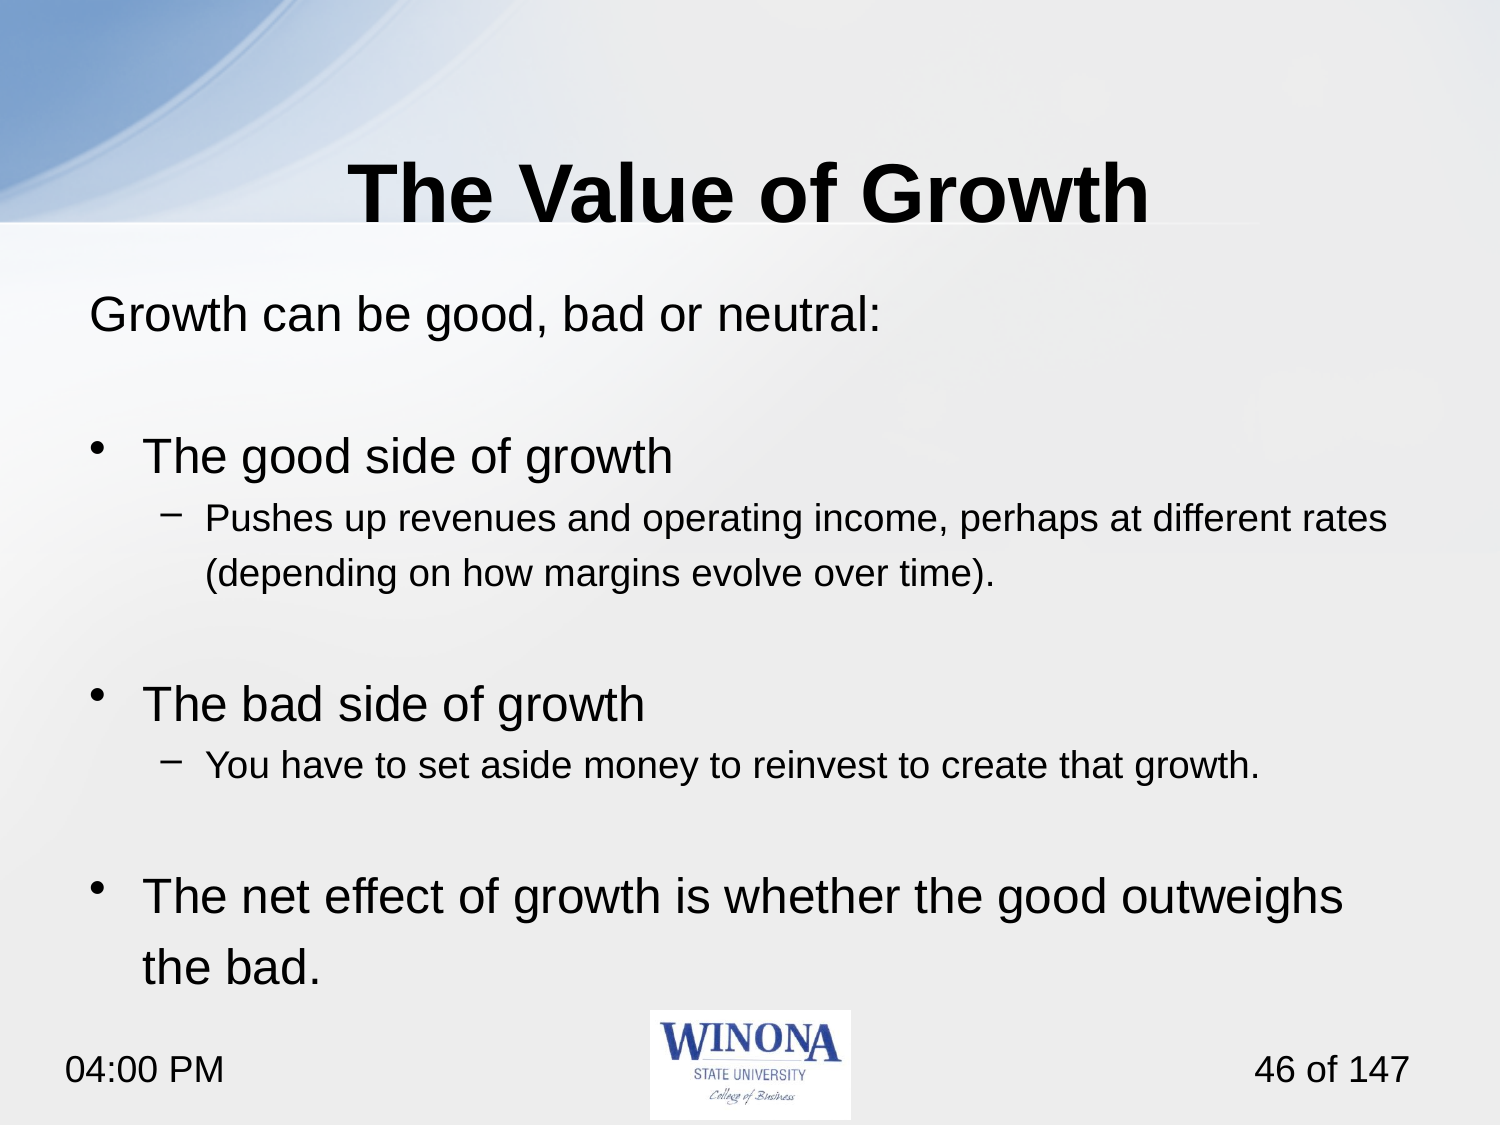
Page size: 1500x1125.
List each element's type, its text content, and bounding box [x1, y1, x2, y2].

list Growth can be good, bad or neutral: The good side of growth Pushes up revenues and operating income, perhaps at different rates (depending on how margins evolve over time). The bad side of growth You have to set aside money to reinvest to create that growth. The net effect of growth is whether the good outweighs the bad. [75, 262, 1426, 1005]
title The Value of Growth [75, 58, 1425, 247]
picture [0, 0, 1500, 1125]
